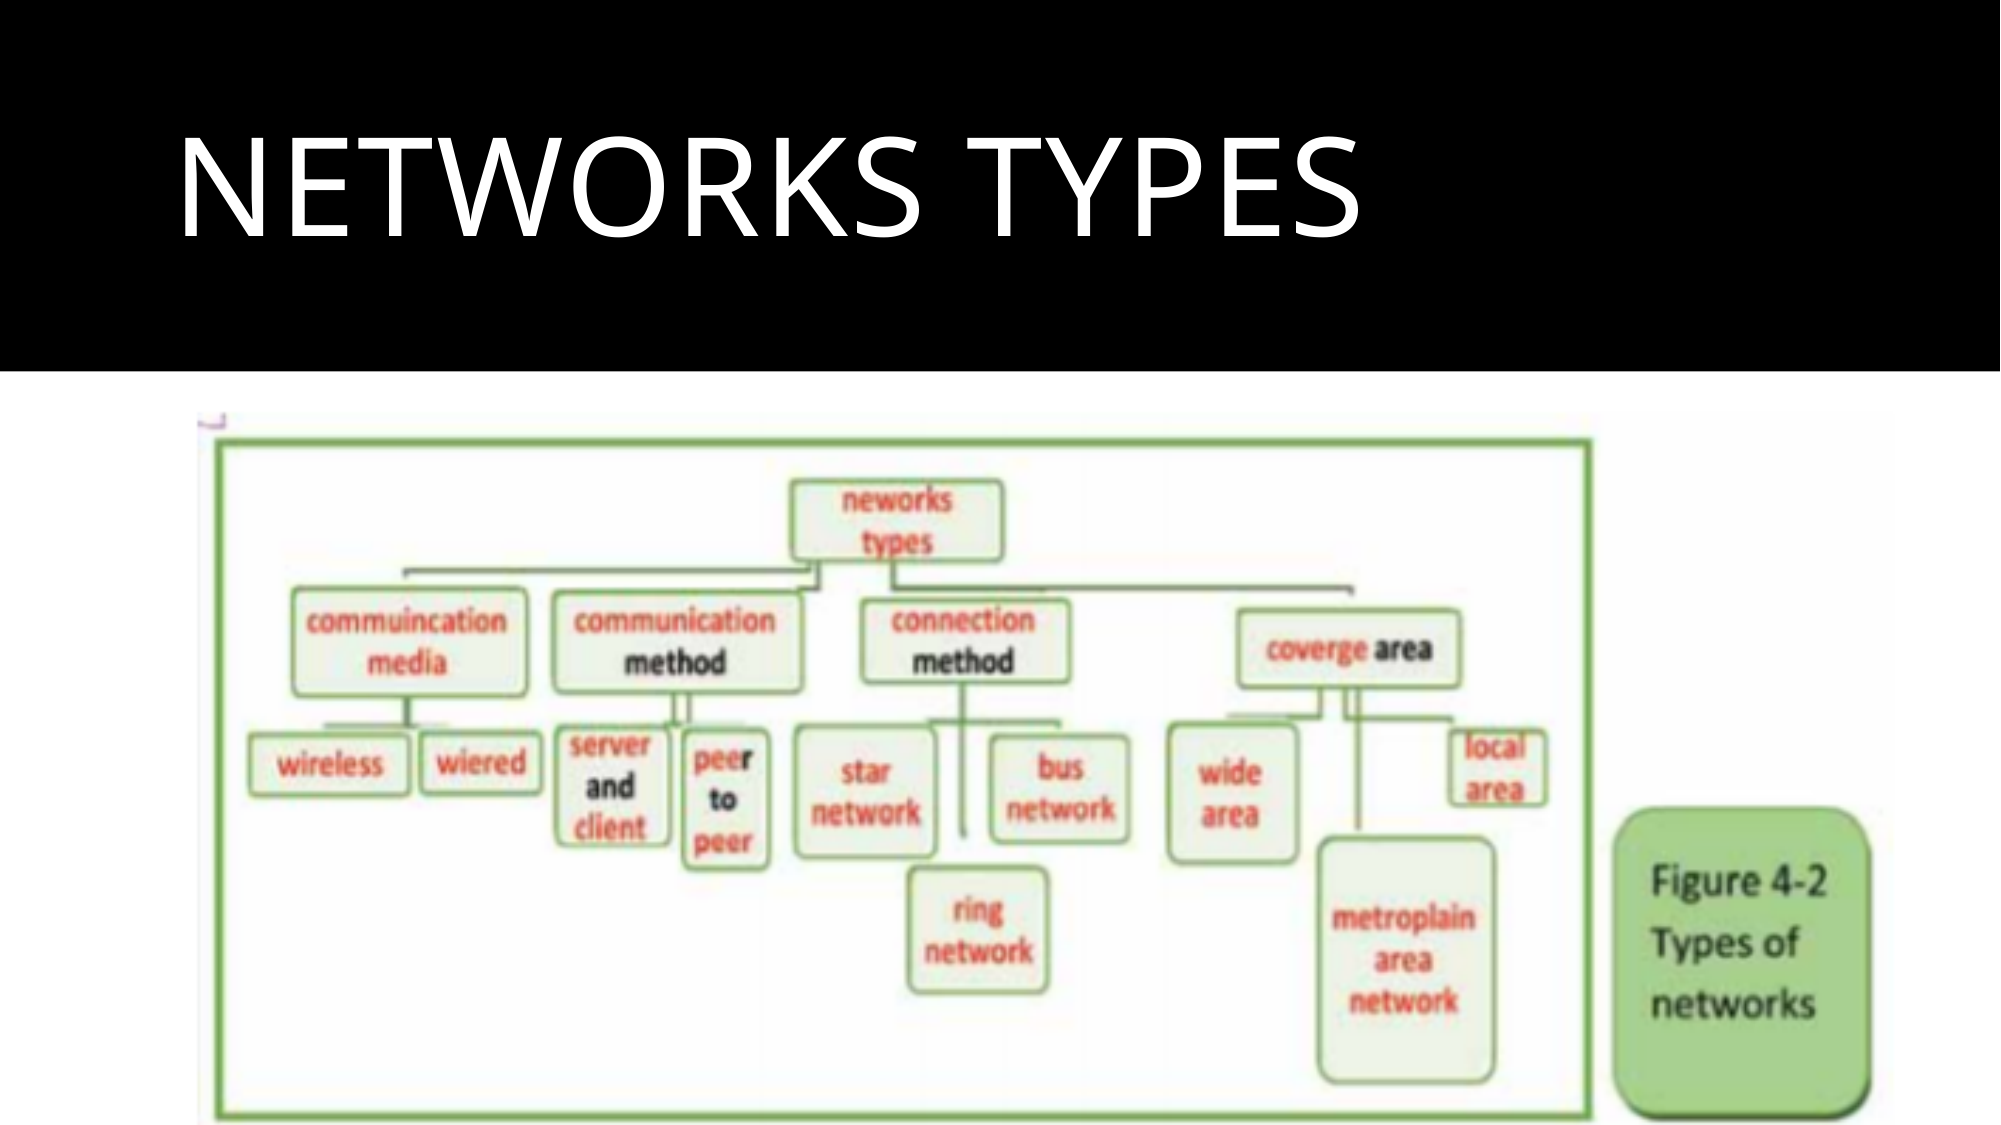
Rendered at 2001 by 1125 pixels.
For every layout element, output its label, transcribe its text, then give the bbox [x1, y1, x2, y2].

title Networks Types [157, 52, 1842, 332]
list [0, 393, 1923, 1125]
